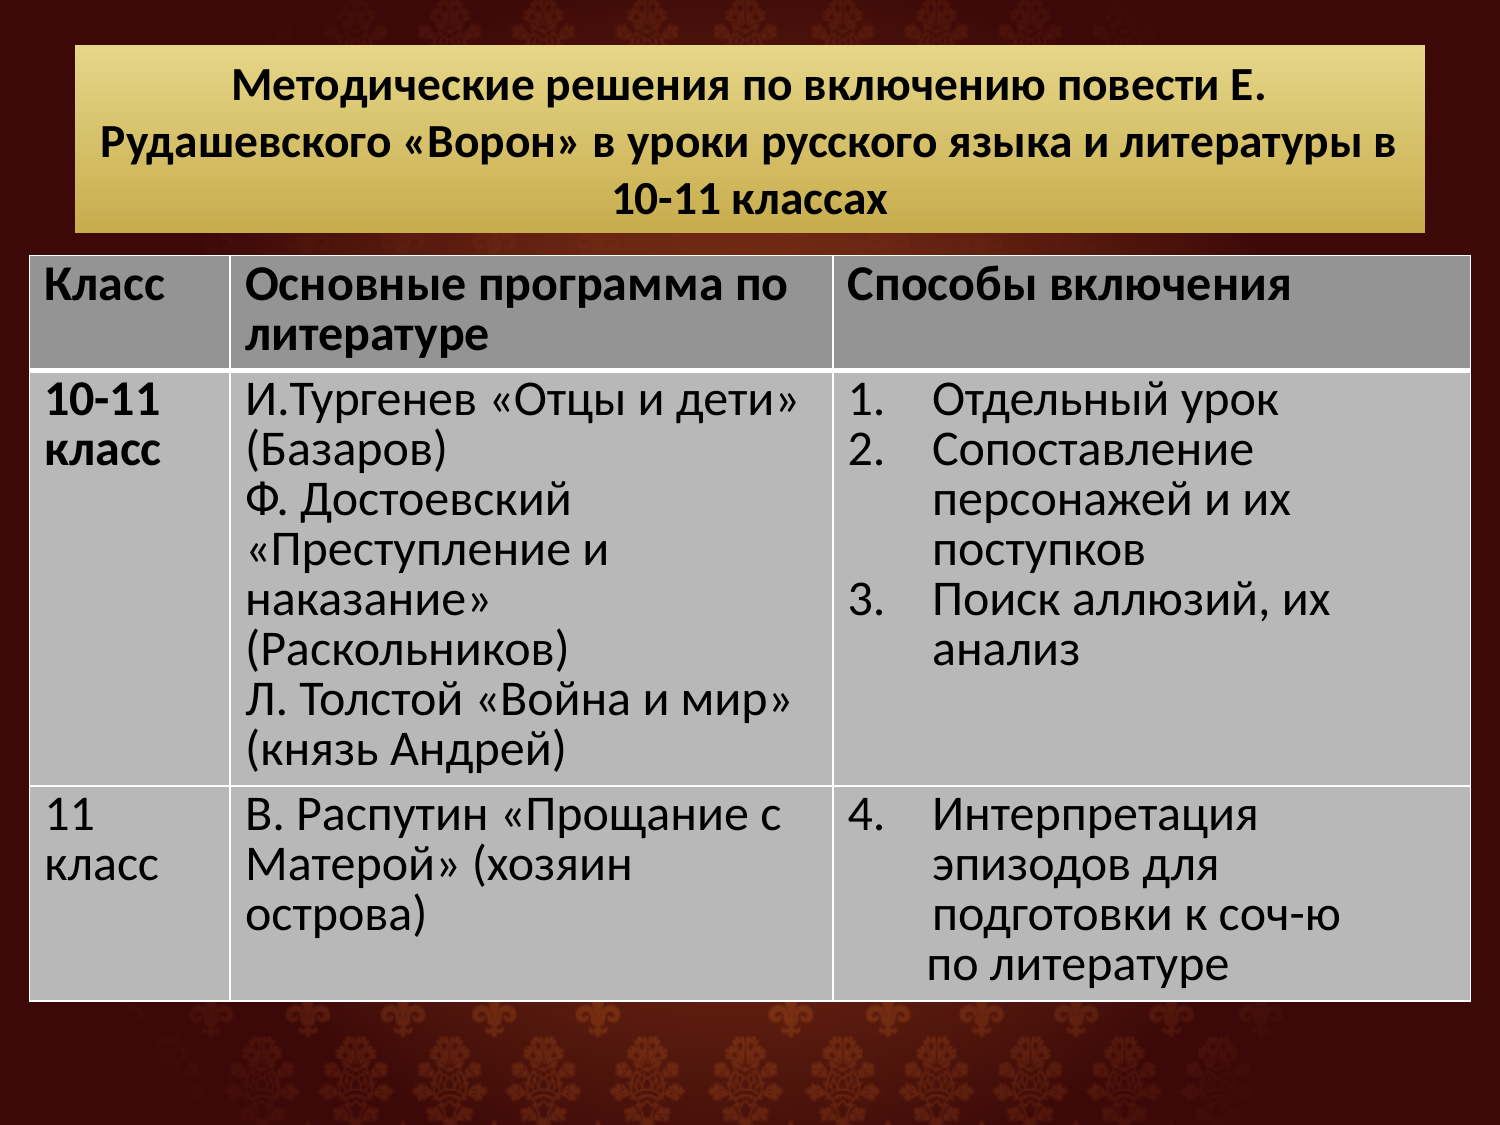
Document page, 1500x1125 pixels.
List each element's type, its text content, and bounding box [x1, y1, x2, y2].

picture [0, 0, 1500, 1125]
table_cell Отдельный урок Сопоставление персонажей и их поступков Поиск аллюзий, их анализ [834, 373, 1470, 785]
table_cell Интерпретация эпизодов для подготовки к соч-ю по литературе [834, 787, 1470, 1000]
table_header Основные программа по литературе [231, 256, 832, 368]
title Методические решения по включению повести Е. Рудашевского «Ворон» в уроки русского языка и литературы в 10-11 классах [75, 45, 1425, 233]
table_header Способы включения [834, 256, 1470, 368]
table_cell 10-11 класс [30, 373, 229, 785]
table_cell И.Тургенев «Отцы и дети» (Базаров) Ф. Достоевский «Преступление и наказание» (Раскольников) Л. Толстой «Война и мир» (князь Андрей) [231, 373, 832, 785]
table_cell 11 класс [30, 787, 229, 1000]
table_cell В. Распутин «Прощание с Матерой» (хозяин острова) [231, 787, 832, 1000]
table_header Класс [30, 256, 229, 368]
